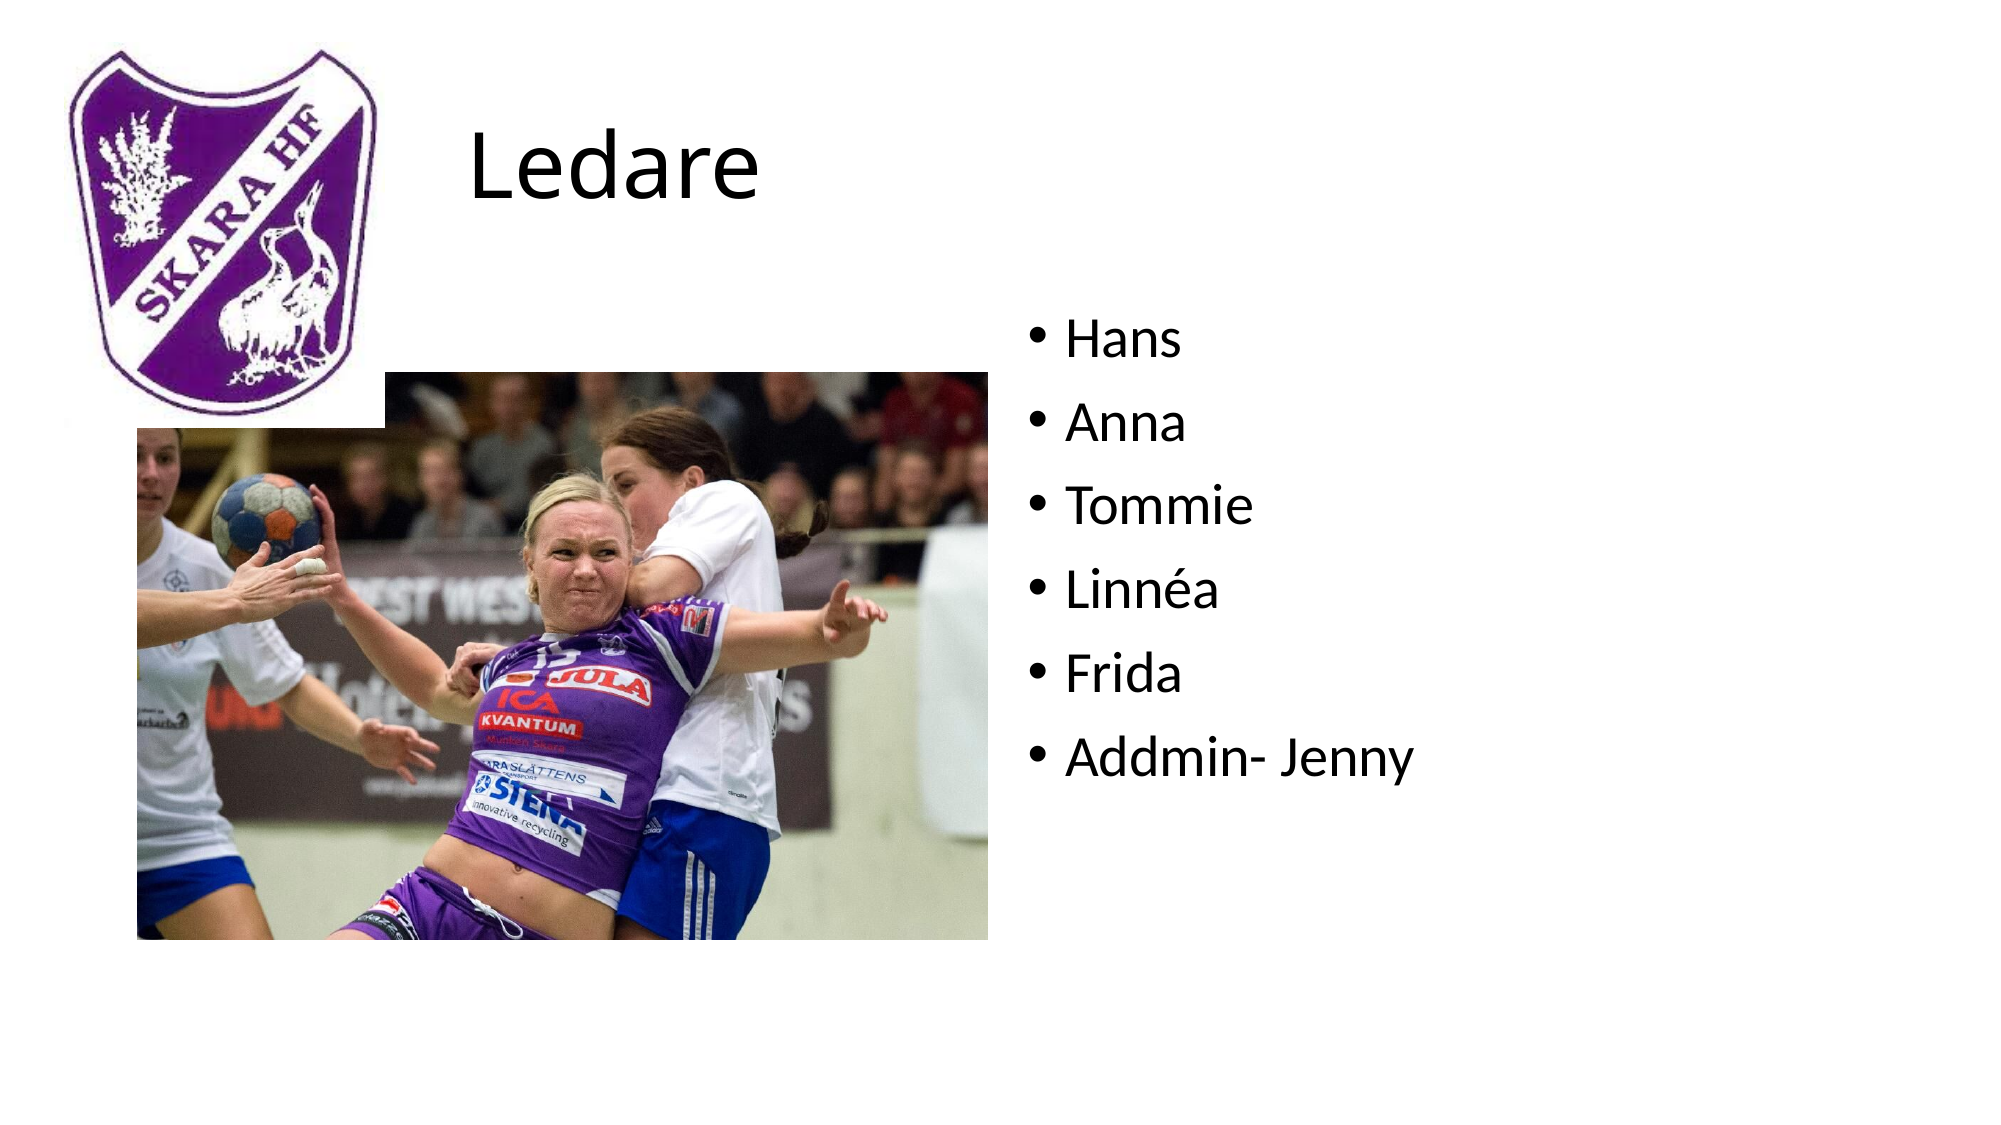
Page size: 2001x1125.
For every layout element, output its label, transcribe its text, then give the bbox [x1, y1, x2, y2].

list Hans Anna Tommie Linnéa Frida Addmin- Jenny [1012, 299, 1863, 1014]
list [137, 372, 988, 940]
picture [63, 42, 385, 428]
title Ledare [451, 59, 1863, 278]
